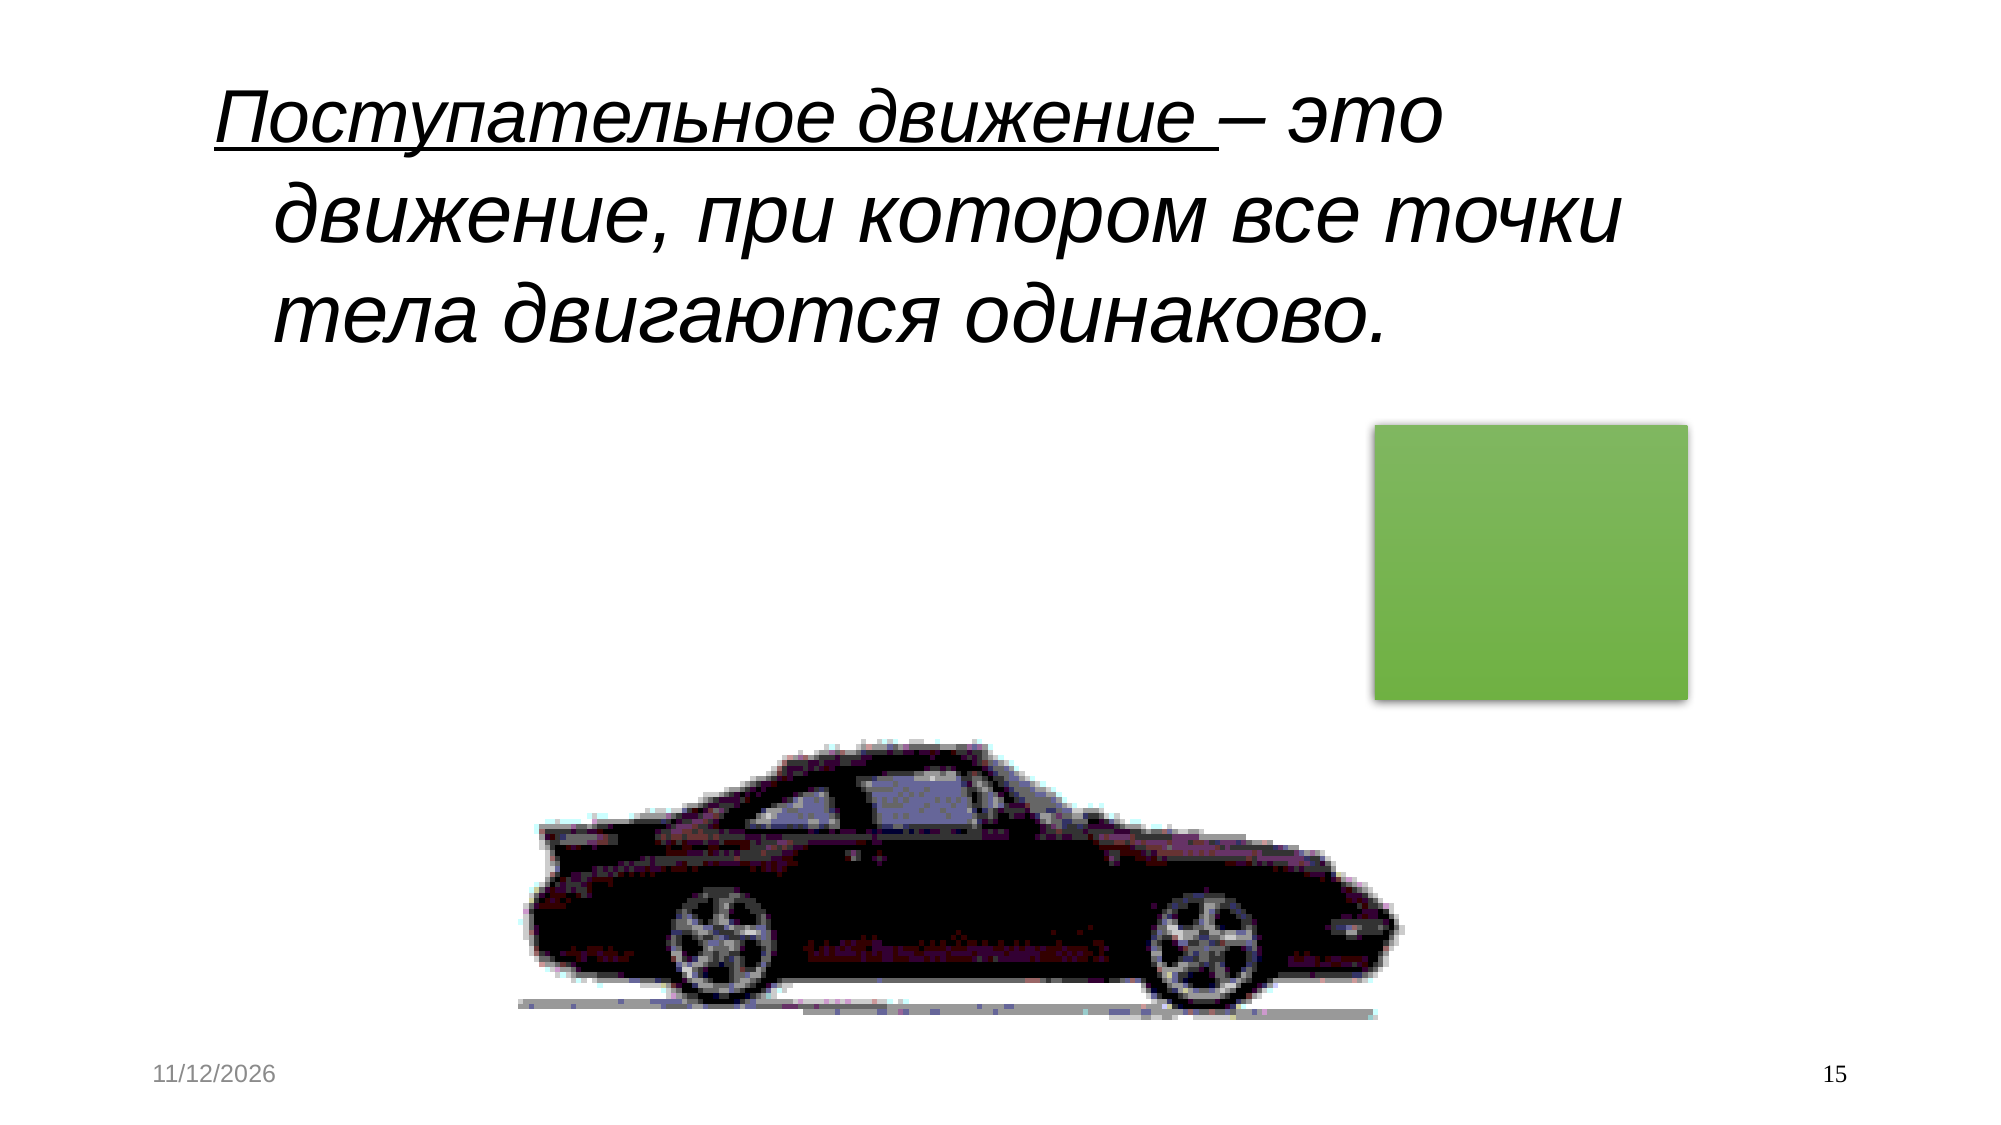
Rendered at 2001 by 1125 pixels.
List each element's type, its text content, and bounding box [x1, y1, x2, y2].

picture [487, 713, 1500, 1031]
text_box Поступательное движение – это движение, при котором все точки тела двигаются одинаково. [199, 52, 1863, 367]
slide_number 15 [1412, 1042, 1863, 1103]
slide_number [137, 1042, 588, 1103]
text_box [1374, 425, 1688, 700]
